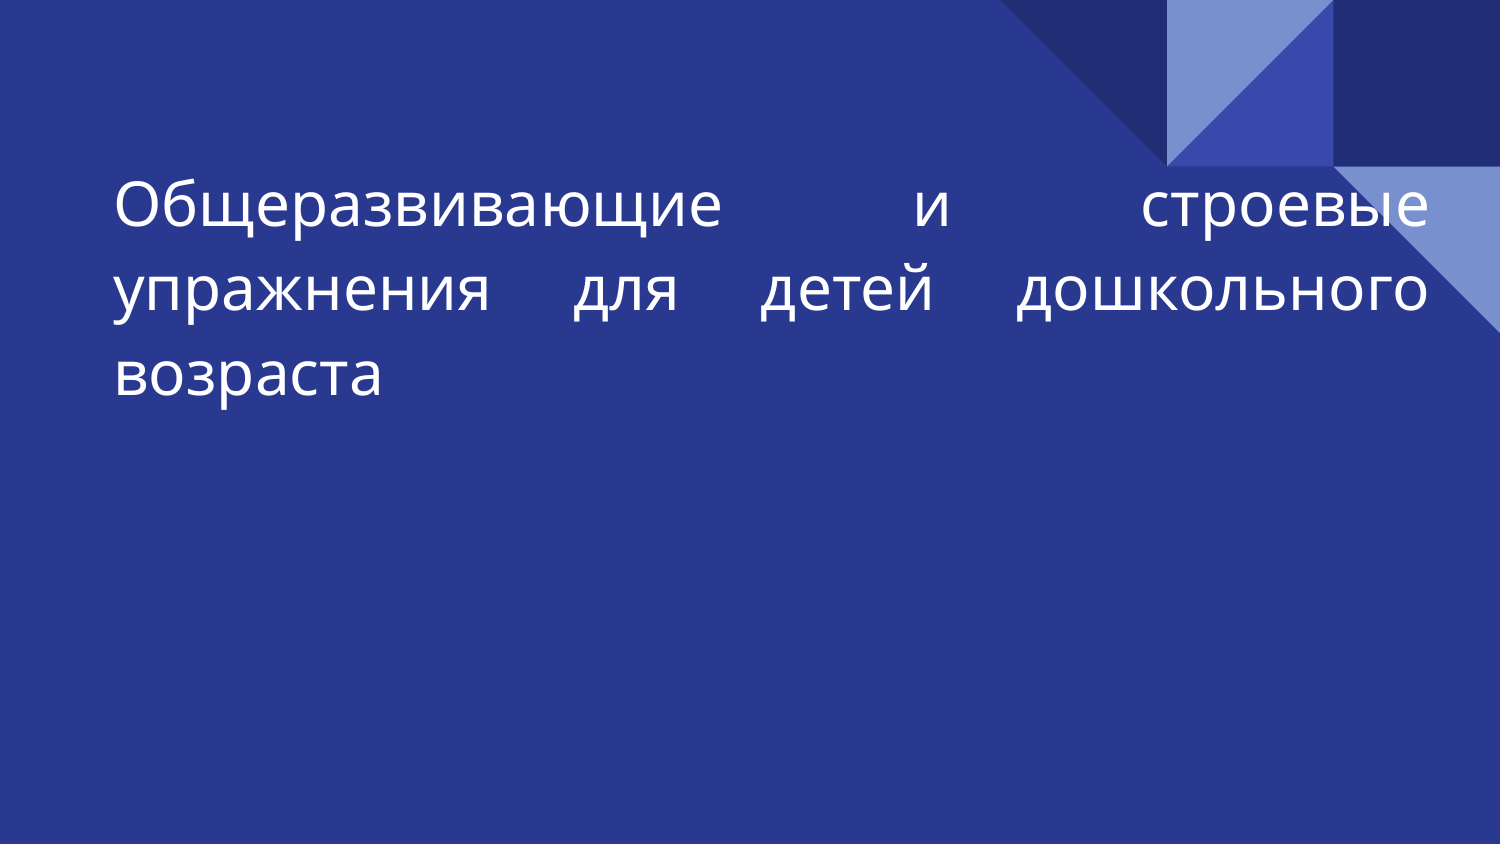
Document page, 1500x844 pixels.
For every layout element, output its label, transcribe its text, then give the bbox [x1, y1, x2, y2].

title Общеразвивающие и строевые упражнения для детей дошкольного возраста [98, 142, 1447, 429]
